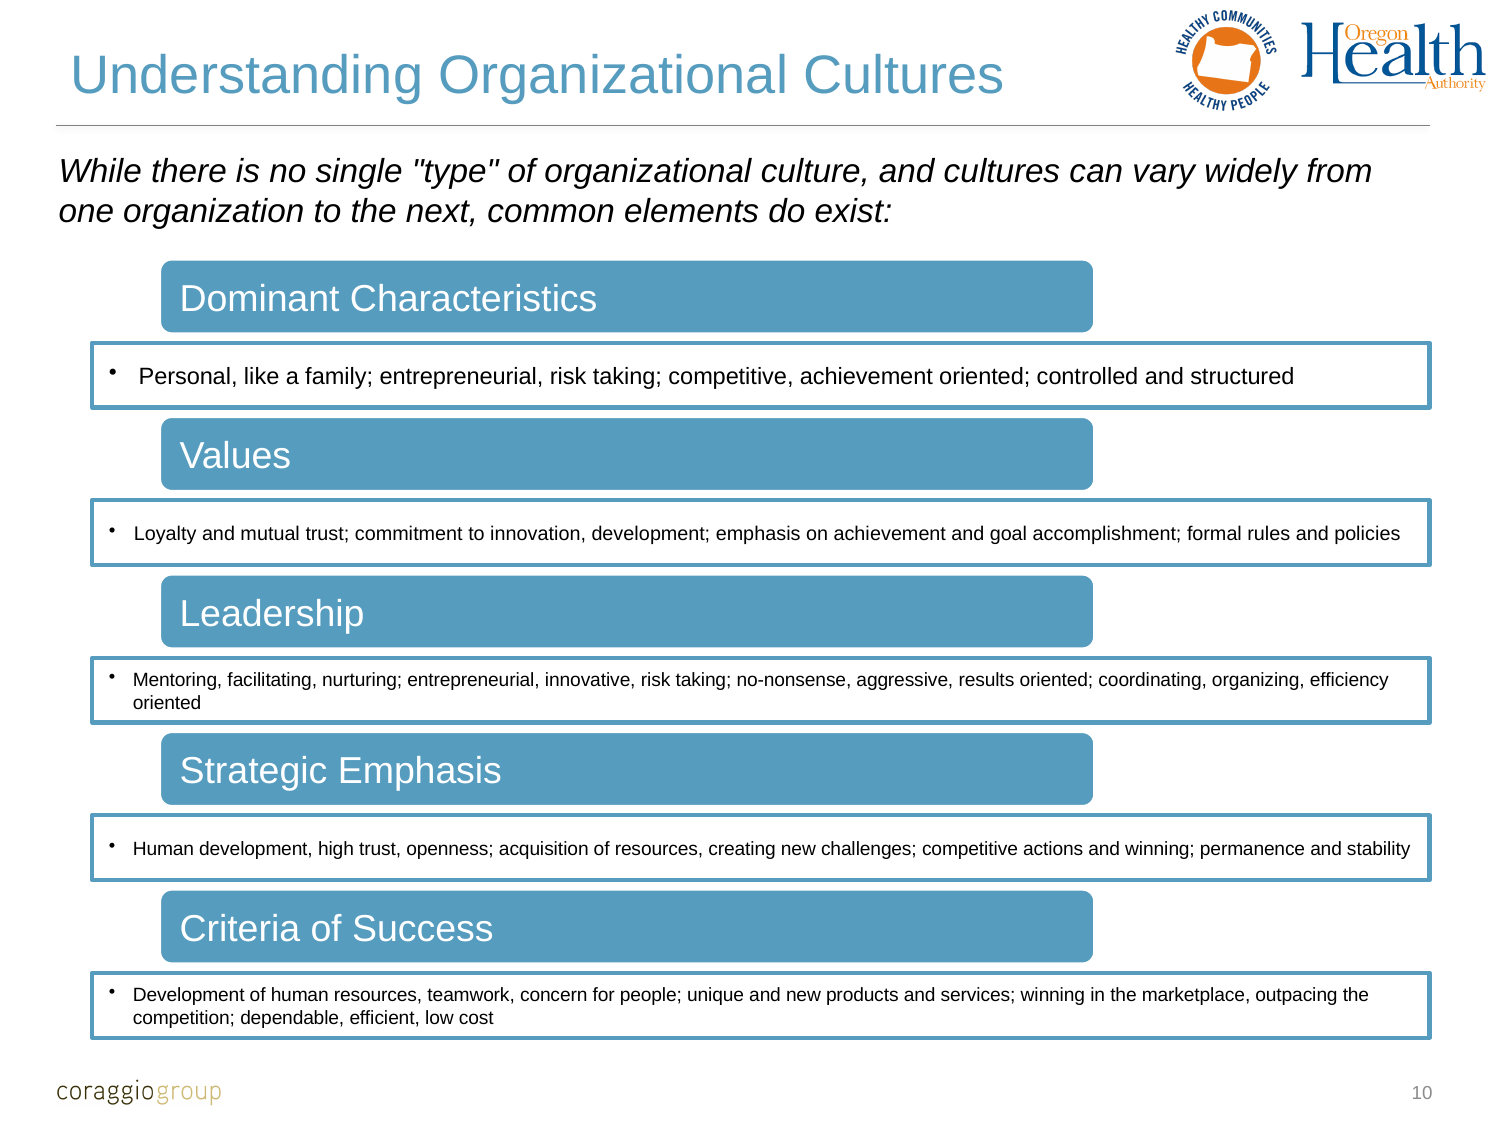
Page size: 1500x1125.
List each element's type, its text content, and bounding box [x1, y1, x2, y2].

picture [55, 1079, 223, 1106]
slide_number 9 [1097, 1062, 1448, 1123]
picture [1173, 8, 1279, 115]
list Understanding Organizational Cultures [55, 31, 1430, 126]
list While there is no single "type" of organizational culture, and cultures can vary widely from one organization to the next, common elements do exist: [43, 141, 1418, 226]
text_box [91, 249, 1430, 1038]
picture [1300, 20, 1488, 94]
